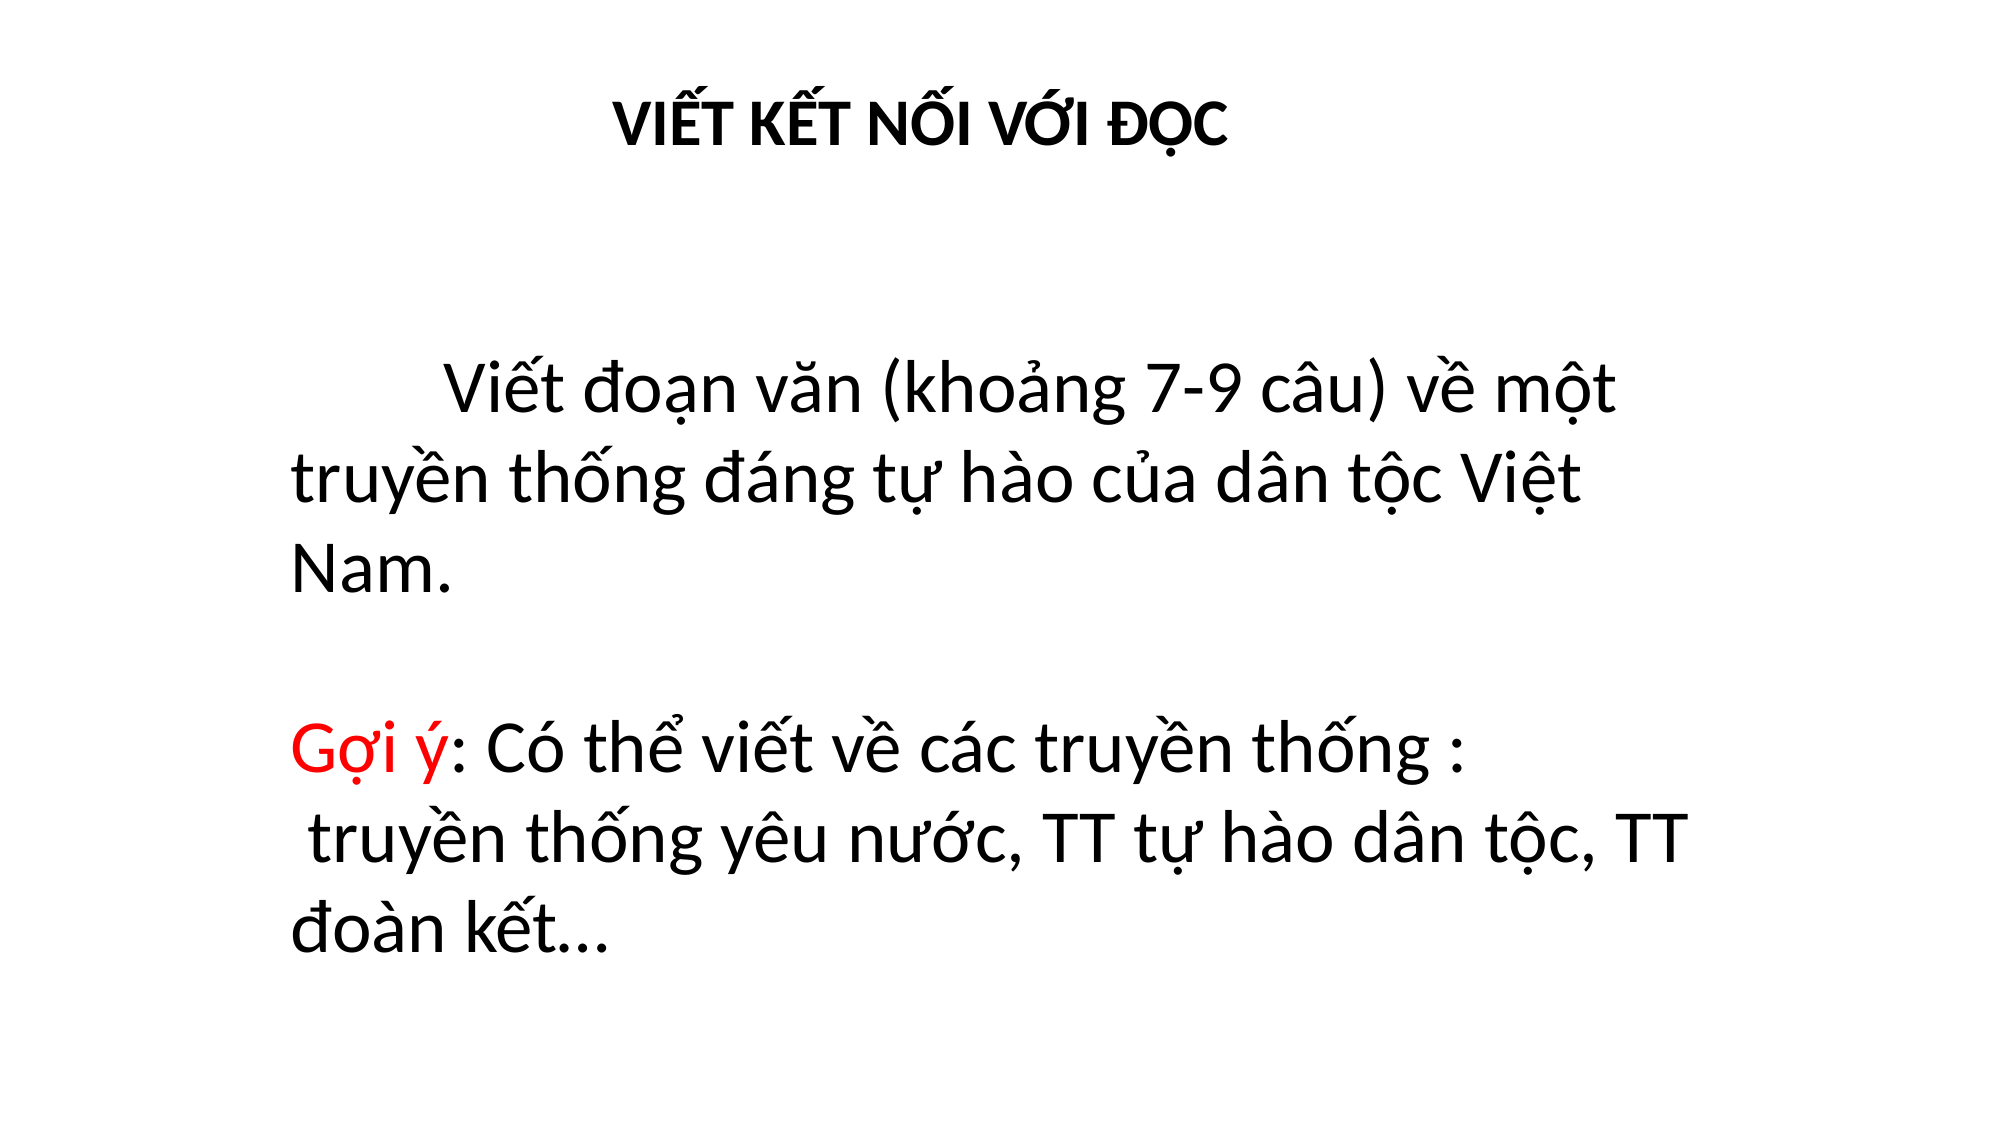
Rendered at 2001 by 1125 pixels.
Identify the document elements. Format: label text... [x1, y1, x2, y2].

text_box Viết đoạn văn (khoảng 7-9 câu) về một truyền thống đáng tự hào của dân tộc Việt Nam. Gợi ý: Có thể viết về các truyền thống : truyền thống yêu nước, TT tự hào dân tộc, TT đoàn kết… [276, 329, 1738, 1065]
text_box VIẾT KẾT NỐI VỚI ĐỌC [597, 71, 1532, 167]
